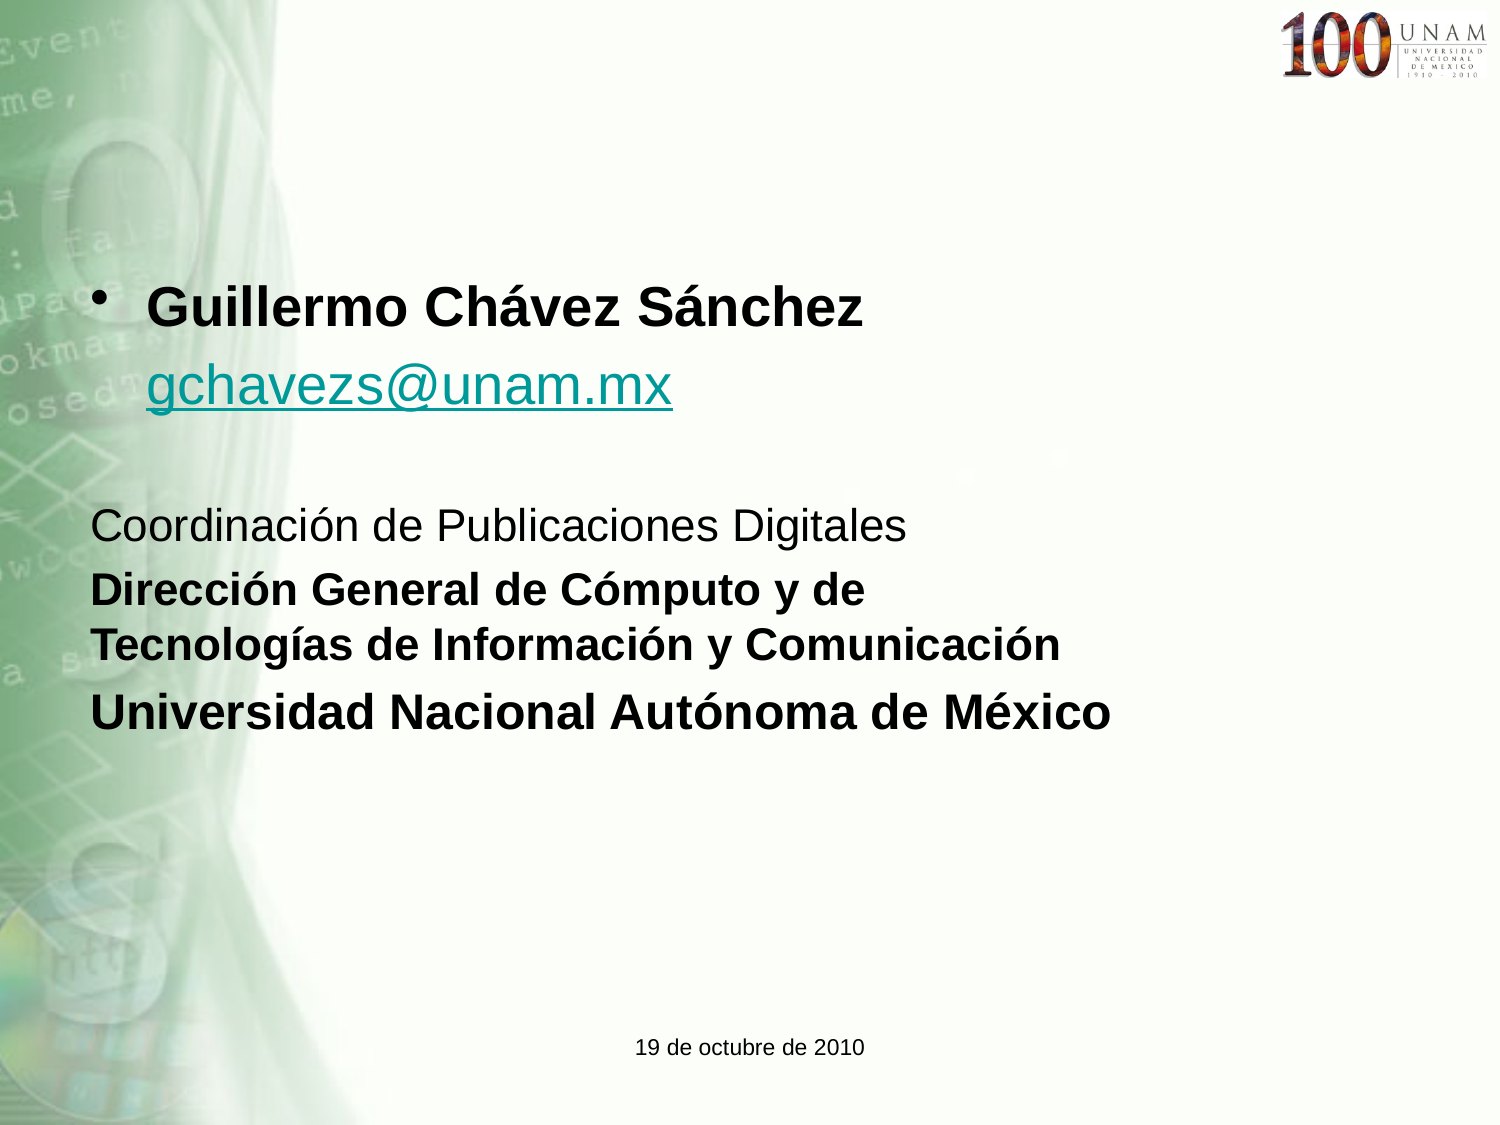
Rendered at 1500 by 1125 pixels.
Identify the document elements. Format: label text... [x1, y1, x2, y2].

footer 19 de octubre de 2010 [512, 1024, 988, 1103]
list Guillermo Chávez Sánchez gchavezs@unam.mx Coordinación de Publicaciones Digitales Dirección General de Cómputo y de Tecnologías de Información y Comunicación Universidad Nacional Autónoma de México [74, 262, 1426, 1006]
picture [0, 0, 1500, 1125]
